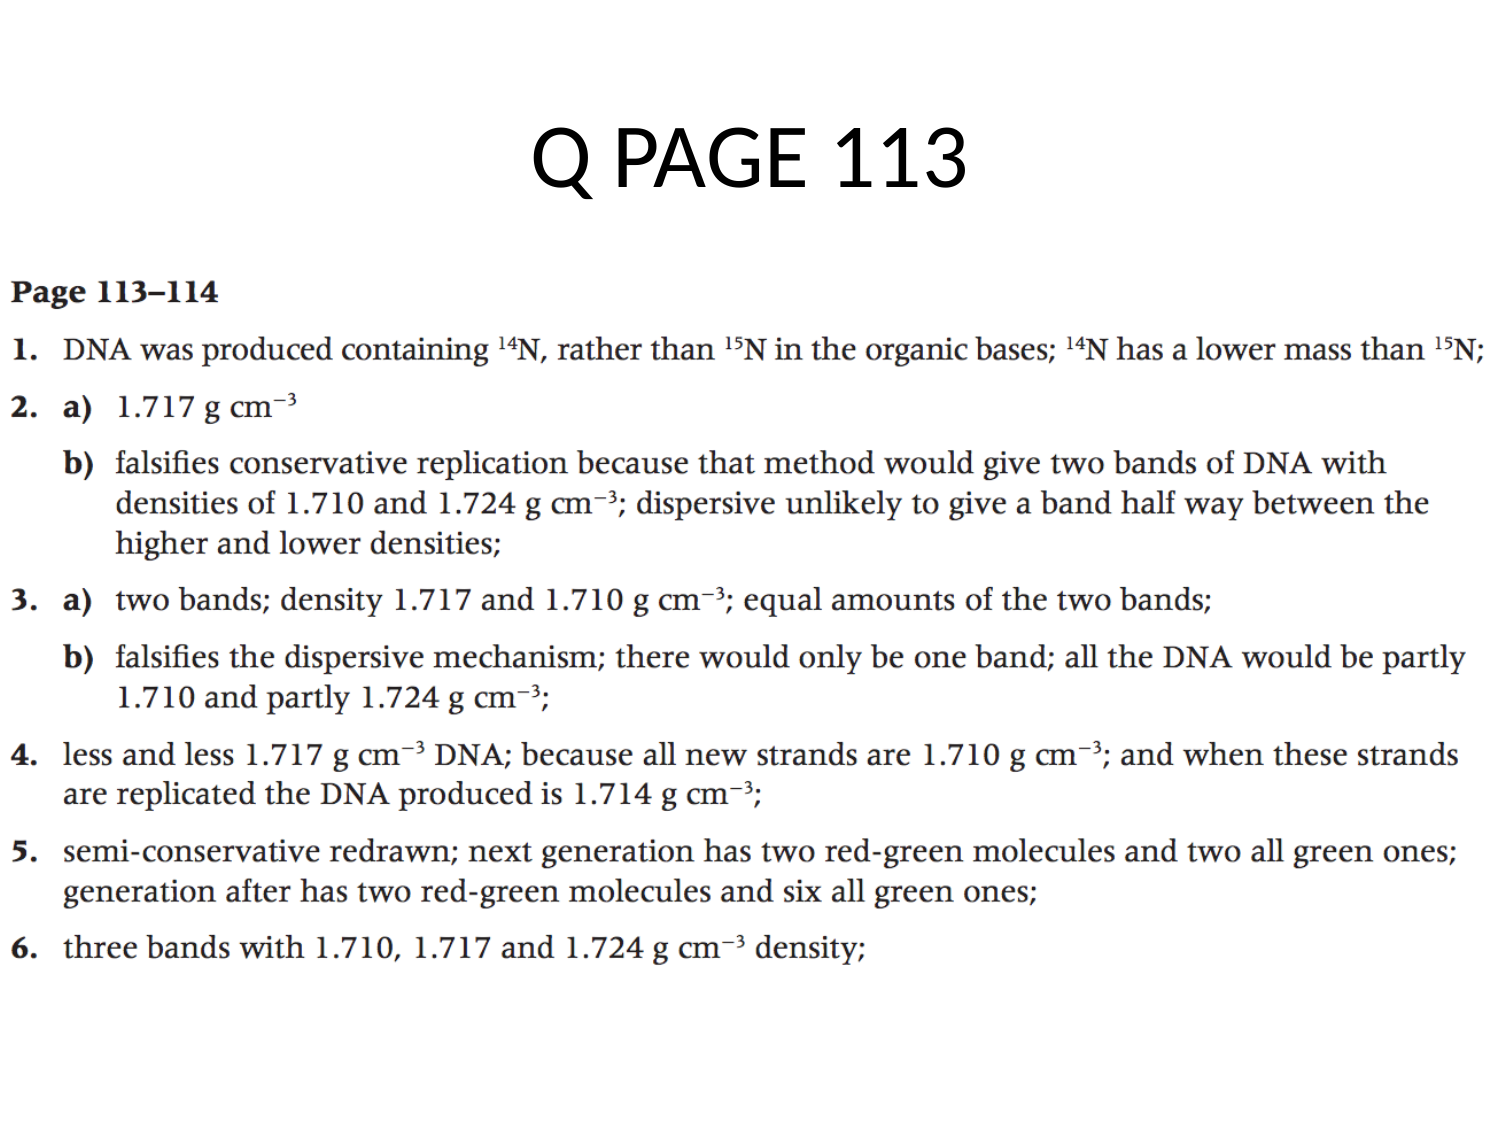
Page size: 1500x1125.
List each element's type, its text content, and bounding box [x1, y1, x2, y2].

title Q PAGE 113 [75, 57, 1425, 245]
picture [0, 262, 1500, 975]
